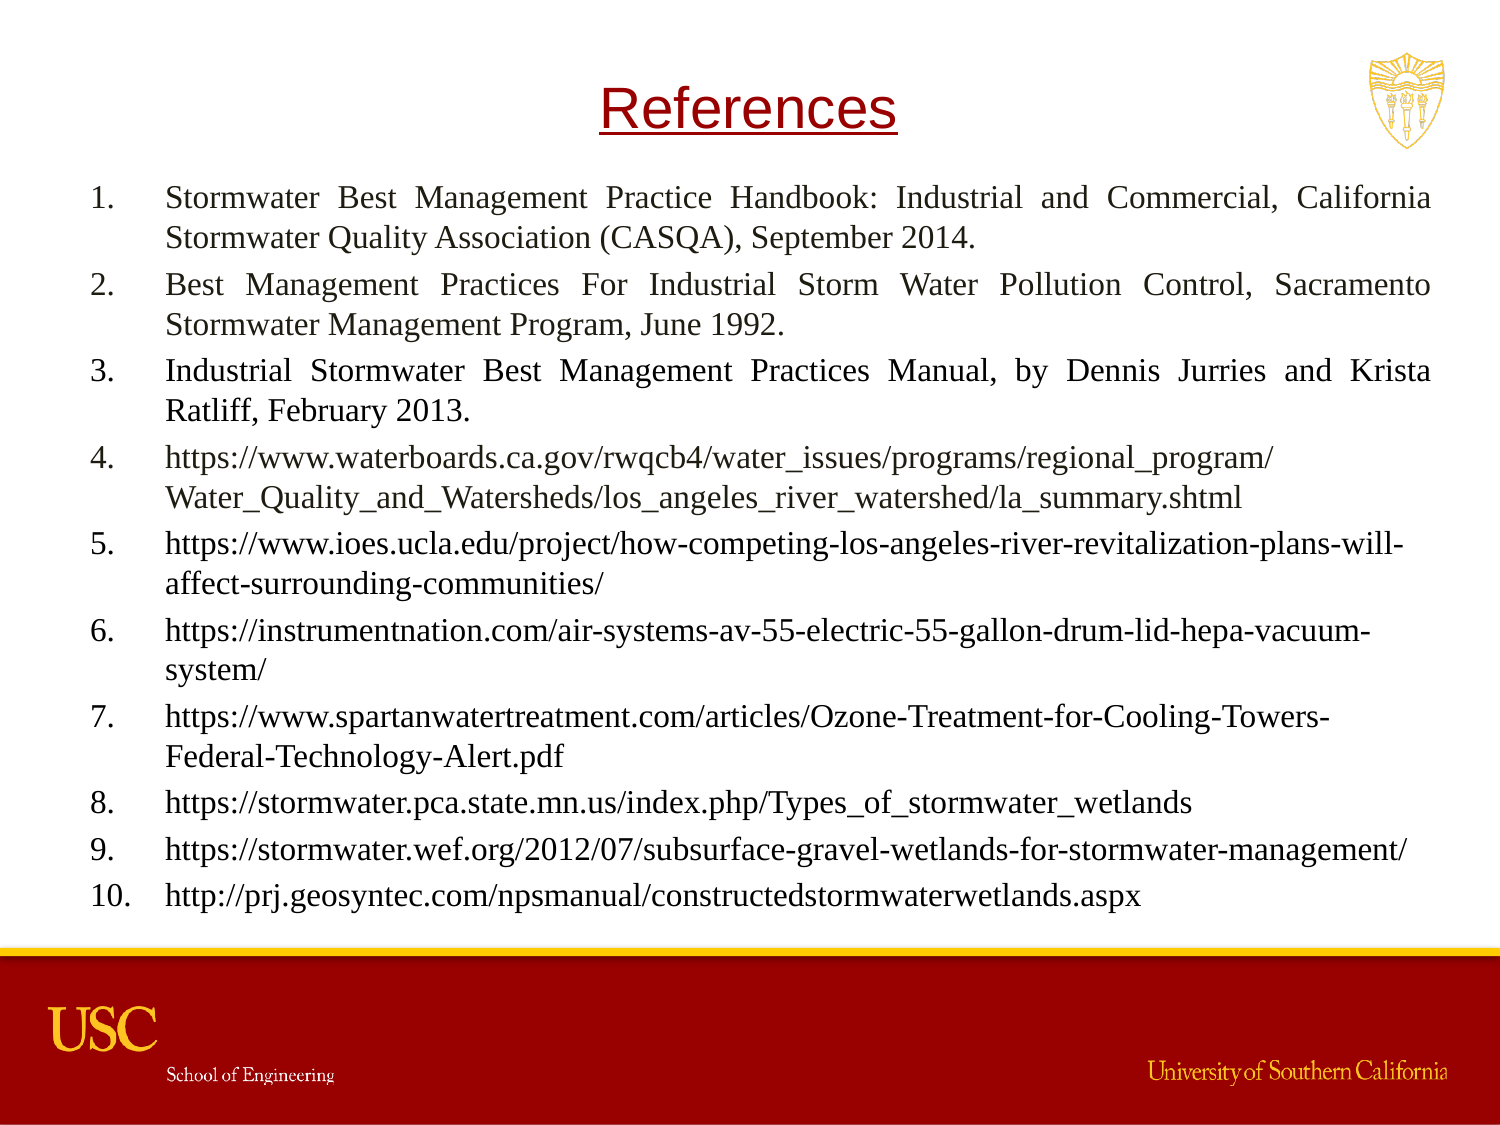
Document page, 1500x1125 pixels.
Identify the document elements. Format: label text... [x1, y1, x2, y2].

text_box Stormwater Best Management Practice Handbook: Industrial and Commercial, California Stormwater Quality Association (CASQA), September 2014. Best Management Practices For Industrial Storm Water Pollution Control, Sacramento Stormwater Management Program, June 1992. Industrial Stormwater Best Management Practices Manual, by Dennis Jurries and Krista Ratliff, February 2013. https://www.waterboards.ca.gov/rwqcb4/water_issues/programs/regional_program/Water_Quality_and_Watersheds/los_angeles_river_watershed/la_summary.shtml https://www.ioes.ucla.edu/project/how-competing-los-angeles-river-revitalization-plans-will-affect-surrounding-communities/ https://instrumentnation.com/air-systems-av-55-electric-55-gallon-drum-lid-hepa-vacuum-system/ https://www.spartanwatertreatment.com/articles/Ozone-Treatment-for-Cooling-Towers-Federal-Technology-Alert.pdf https://stormwater.pca.state.mn.us/index.php/Types_of_stormwater_wetlands https://stormwater.wef.org/2012/07/subsurface-gravel-wetlands-for-stormwater-management/ http://prj.geosyntec.com/npsmanual/constructedstormwaterwetlands.aspx [0, 168, 1449, 953]
text_box References [0, 57, 1498, 155]
